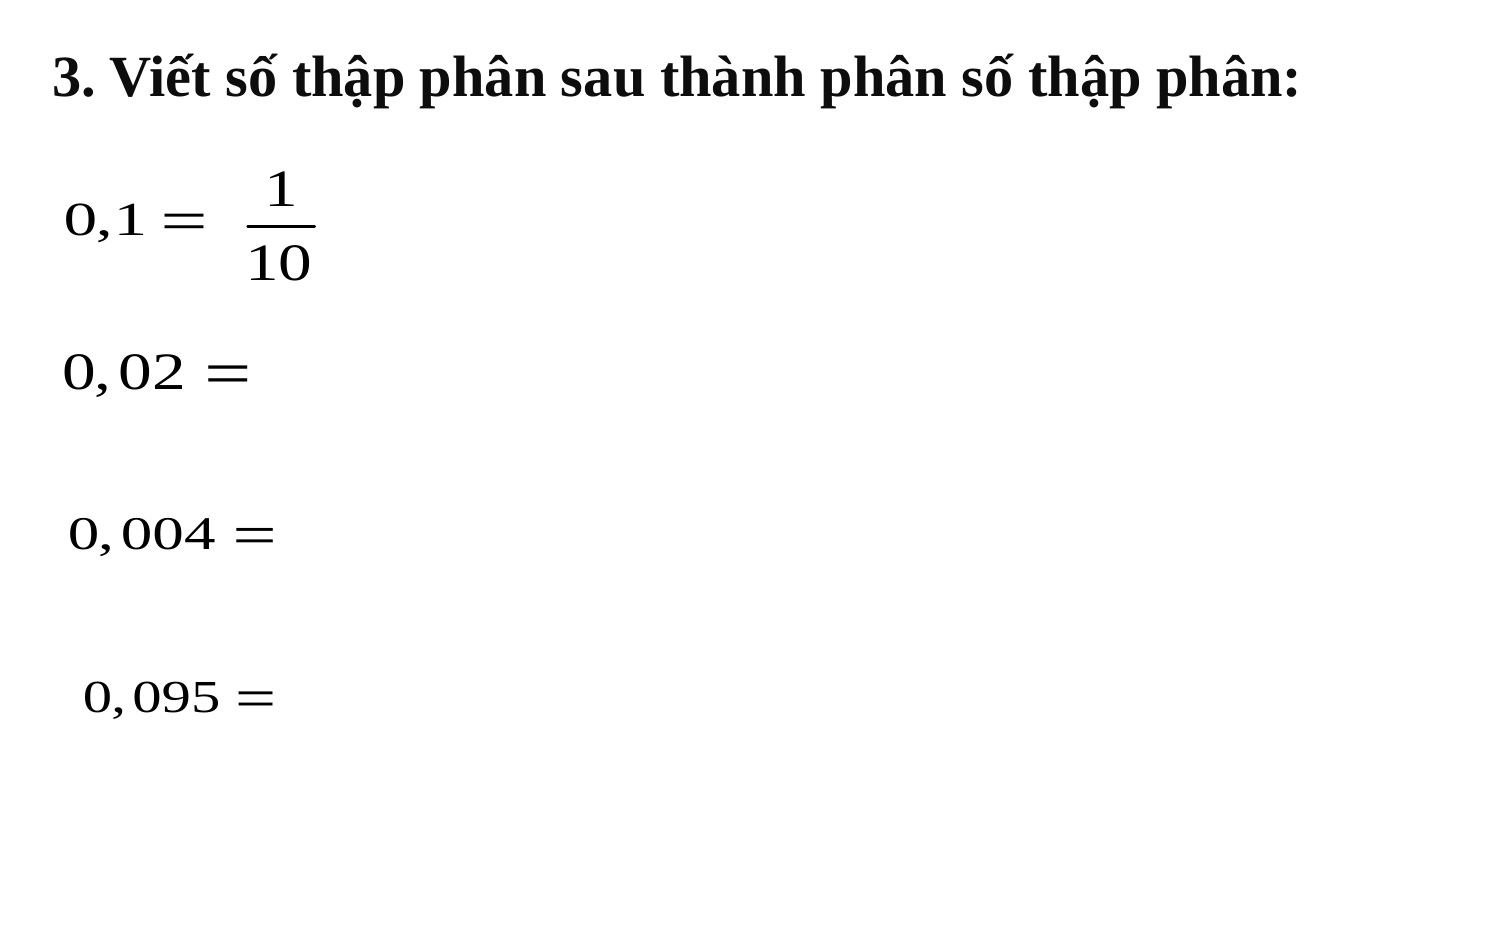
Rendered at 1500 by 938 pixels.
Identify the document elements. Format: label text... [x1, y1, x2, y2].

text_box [59, 506, 276, 632]
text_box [236, 156, 327, 293]
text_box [54, 191, 207, 319]
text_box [52, 340, 250, 482]
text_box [74, 669, 276, 732]
text_box 3. Viết số thập phân sau thành phân số thập phân: [37, 31, 1463, 125]
